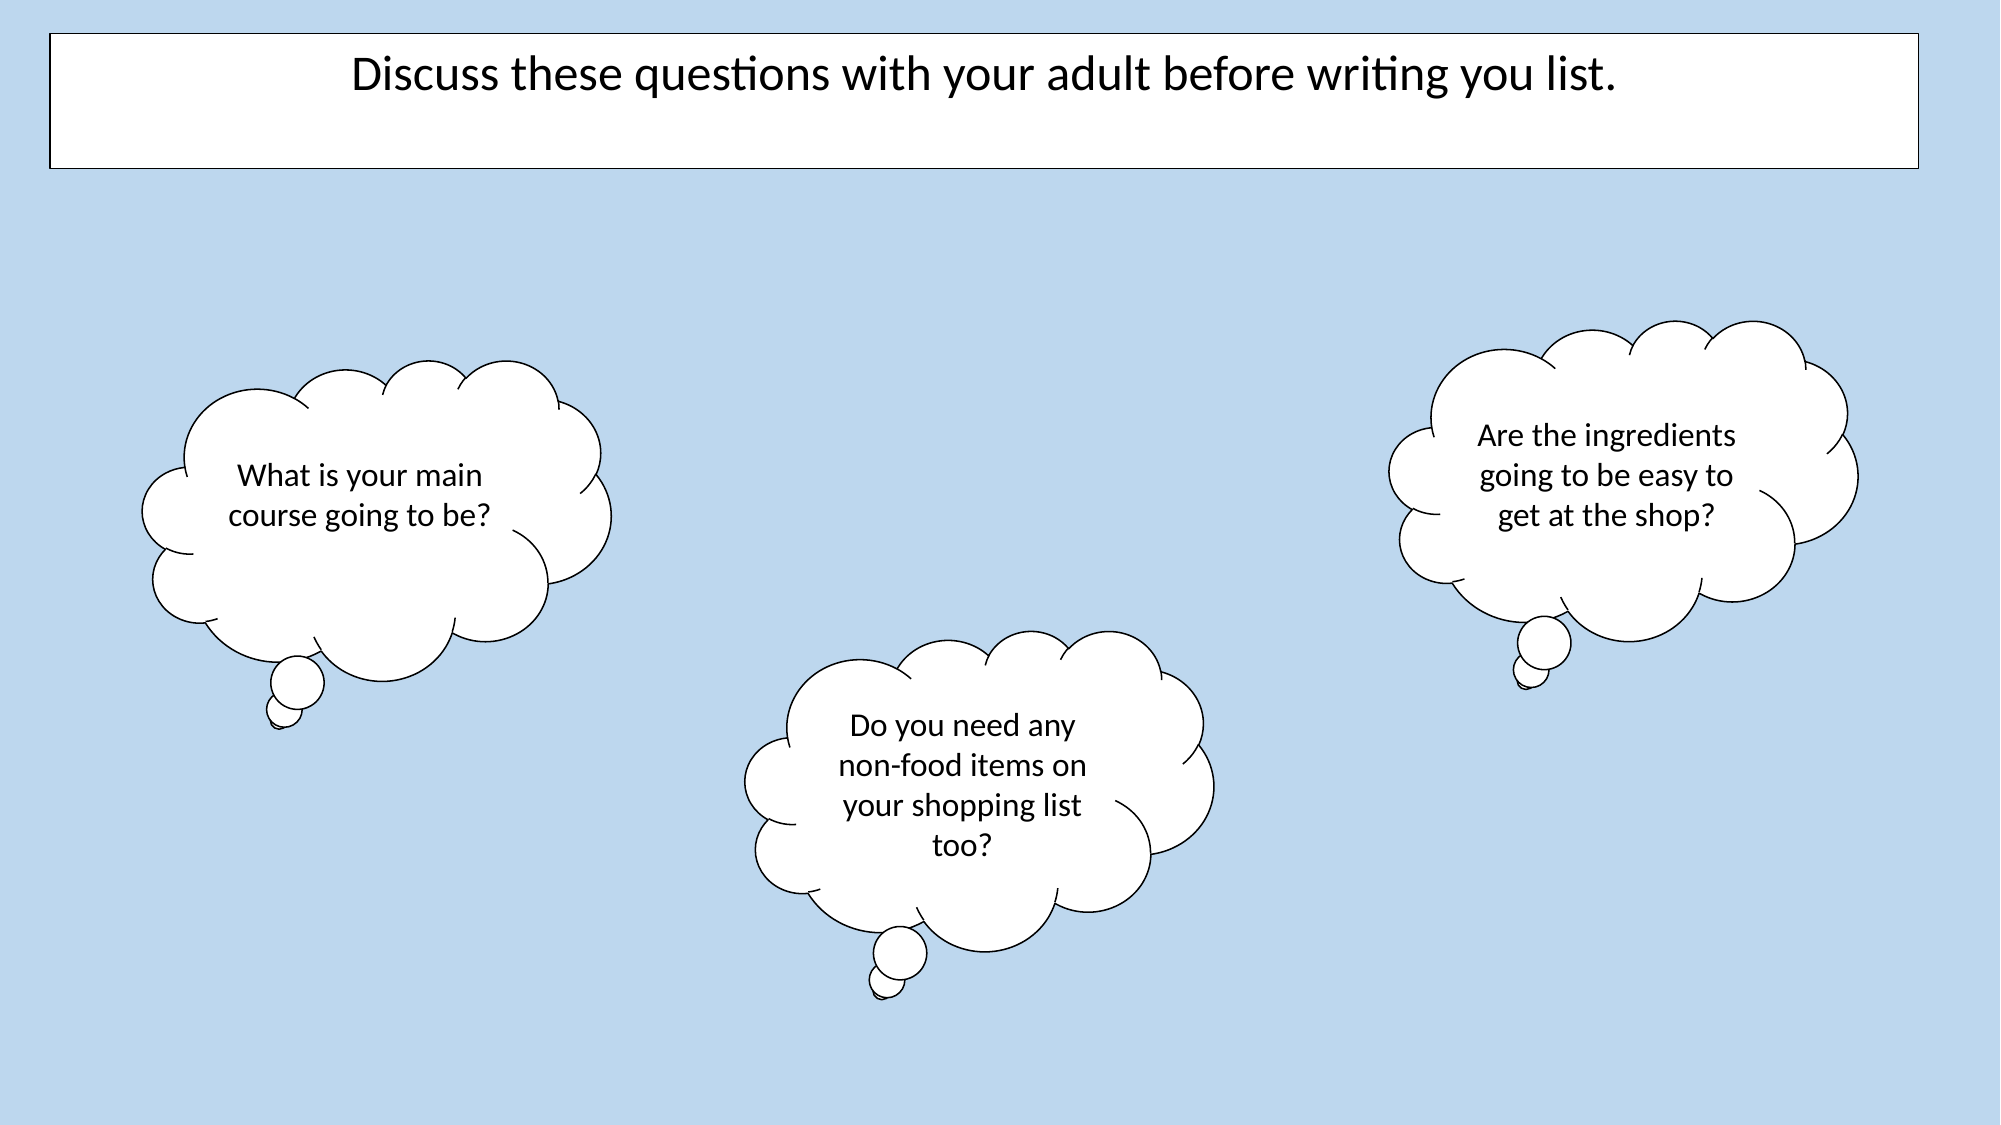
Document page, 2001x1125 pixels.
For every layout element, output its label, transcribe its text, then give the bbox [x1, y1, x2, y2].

text_box Discuss these questions with your adult before writing you list. [50, 33, 1919, 169]
text_box What is your main course going to be? [142, 360, 612, 730]
text_box Are the ingredients going to be easy to get at the shop? [1388, 321, 1859, 690]
text_box Do you need any non-food items on your shopping list too? [744, 631, 1214, 1000]
